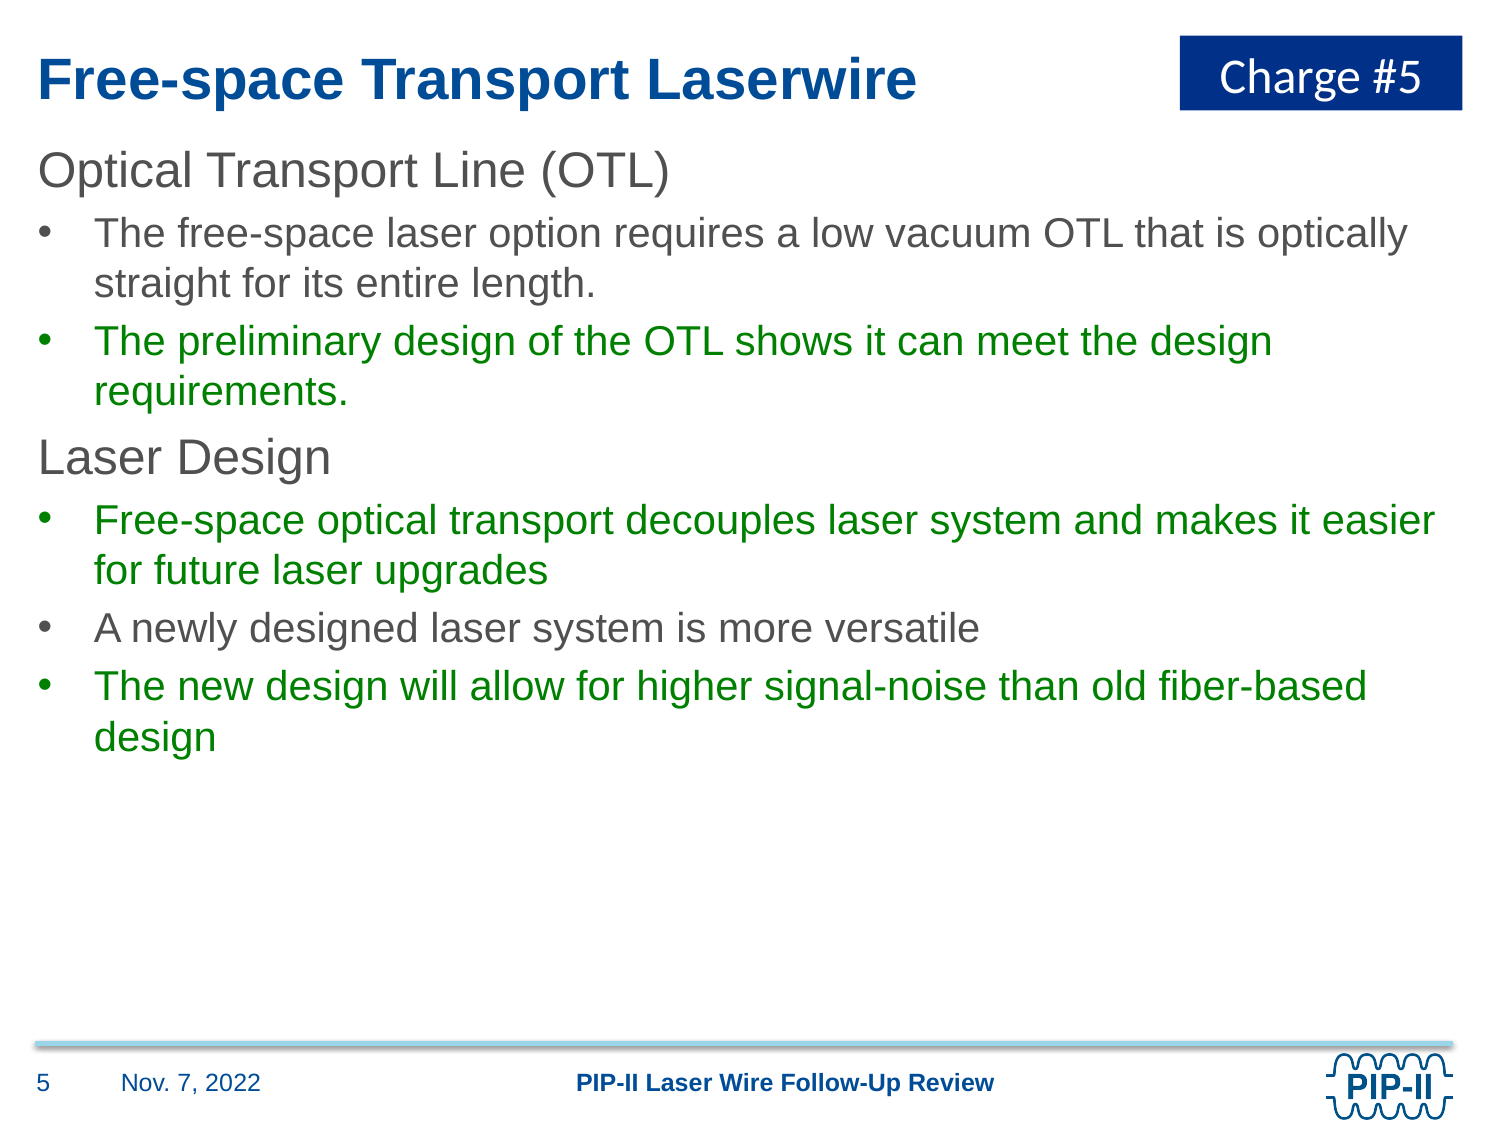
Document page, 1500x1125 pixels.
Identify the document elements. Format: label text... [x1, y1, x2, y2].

picture [1326, 1053, 1453, 1120]
title Free-space Transport Laserwire [37, 41, 1463, 112]
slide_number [120, 1066, 276, 1107]
text_box Charge #5 [1179, 35, 1463, 111]
list Optical Transport Line (OTL) The free-space laser option requires a low vacuum OTL that is optically straight for its entire length. The preliminary design of the OTL shows it can meet the design requirements. Laser Design Free-space optical transport decouples laser system and makes it easier for future laser upgrades A newly designed laser system is more versatile The new design will allow for higher signal-noise than old fiber-based design [37, 137, 1461, 990]
slide_number 5 [36, 1066, 105, 1106]
footer PIP-II Laser Wire Follow-Up Review [293, 1066, 1279, 1107]
